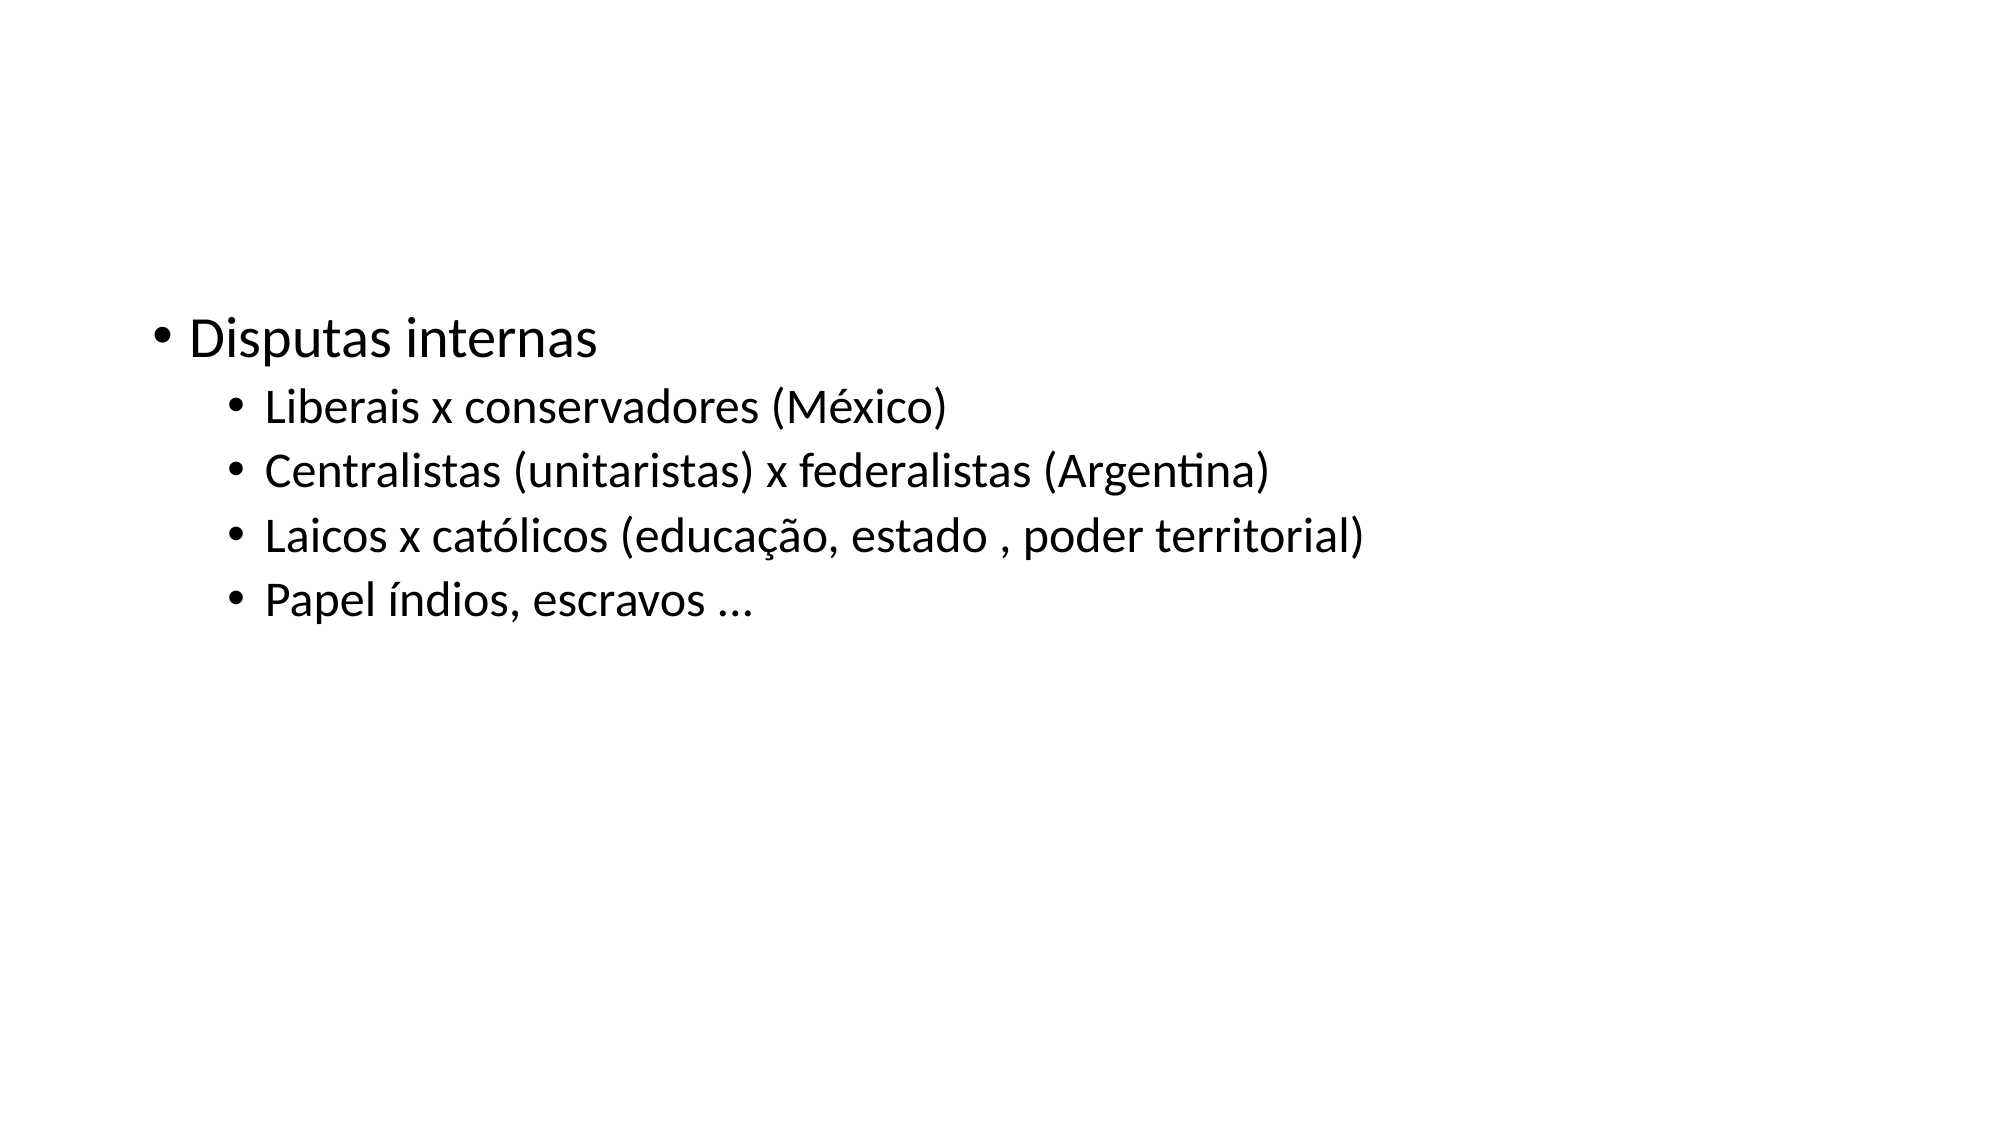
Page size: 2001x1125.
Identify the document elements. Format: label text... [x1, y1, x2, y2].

list Disputas internas Liberais x conservadores (México) Centralistas (unitaristas) x federalistas (Argentina) Laicos x católicos (educação, estado , poder territorial) Papel índios, escravos ... [137, 299, 1863, 1014]
